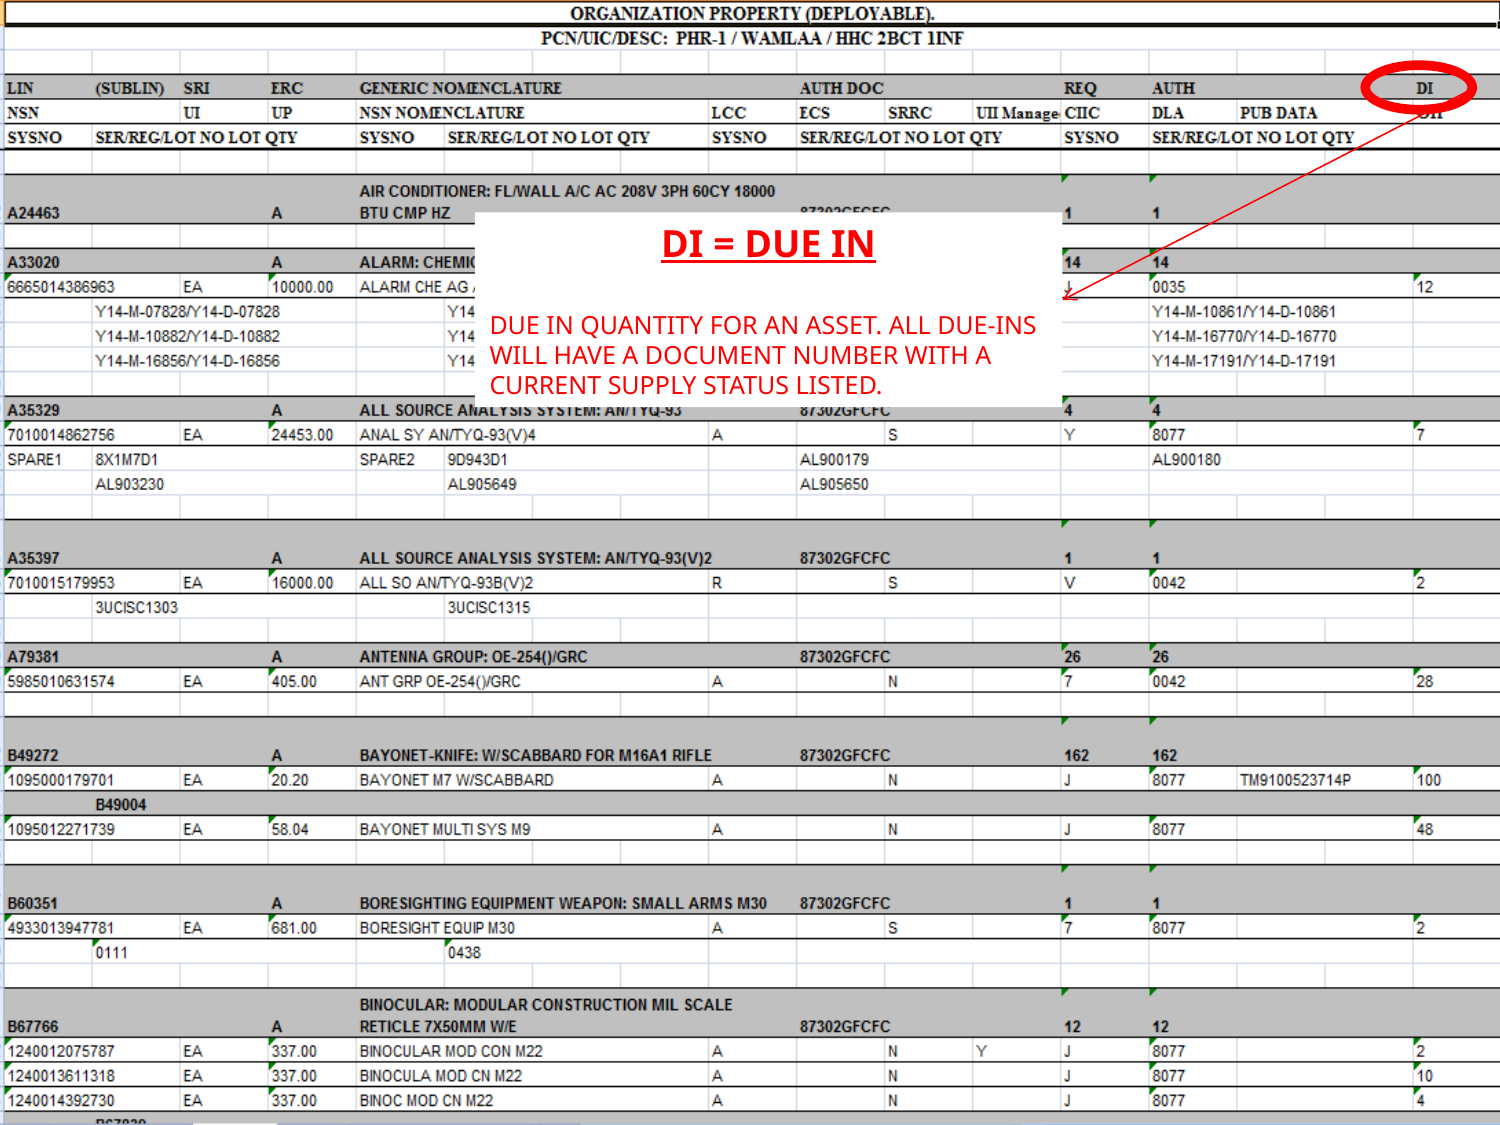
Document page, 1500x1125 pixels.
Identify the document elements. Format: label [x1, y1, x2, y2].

picture [0, 0, 1500, 1125]
text_box [1123, 44, 1319, 362]
